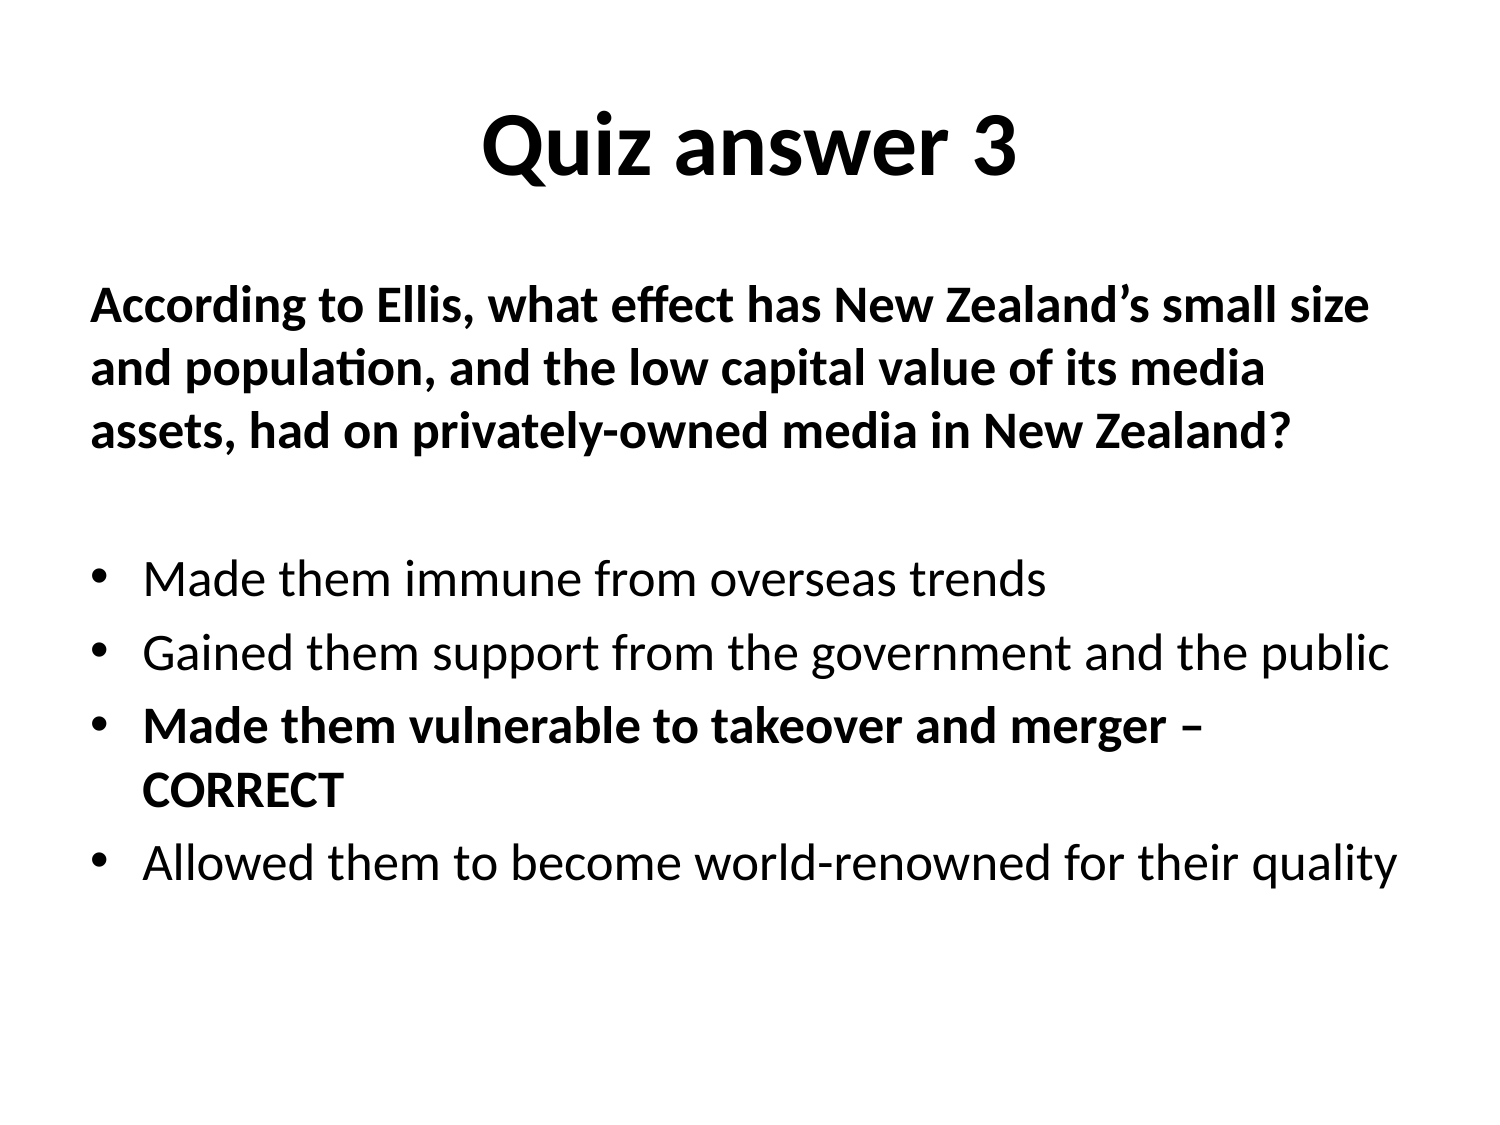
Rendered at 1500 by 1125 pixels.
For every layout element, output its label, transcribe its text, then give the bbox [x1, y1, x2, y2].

list According to Ellis, what effect has New Zealand’s small size and population, and the low capital value of its media assets, had on privately-owned media in New Zealand? Made them immune from overseas trends Gained them support from the government and the public Made them vulnerable to takeover and merger – CORRECT Allowed them to become world-renowned for their quality [75, 262, 1425, 1005]
title Quiz answer 3 [75, 45, 1425, 233]
